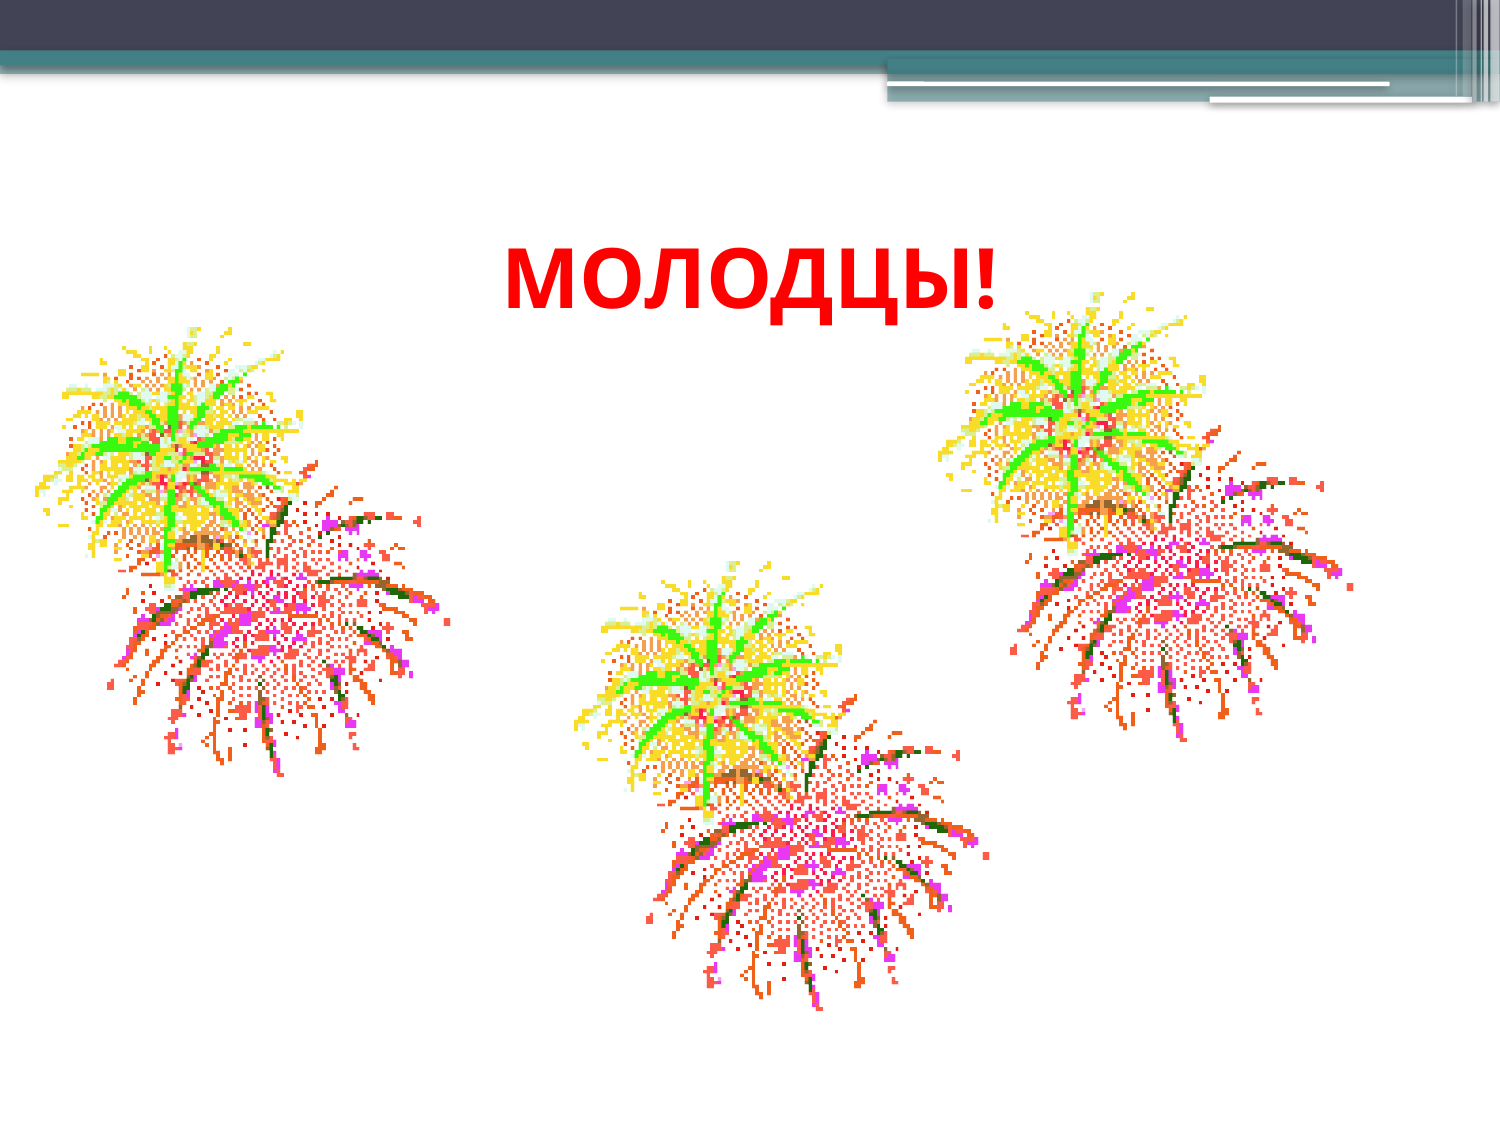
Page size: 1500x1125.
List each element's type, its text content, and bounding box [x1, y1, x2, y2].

picture [468, 269, 1357, 1091]
title МОЛОДЦЫ! [75, 187, 1425, 363]
picture [0, 304, 454, 856]
